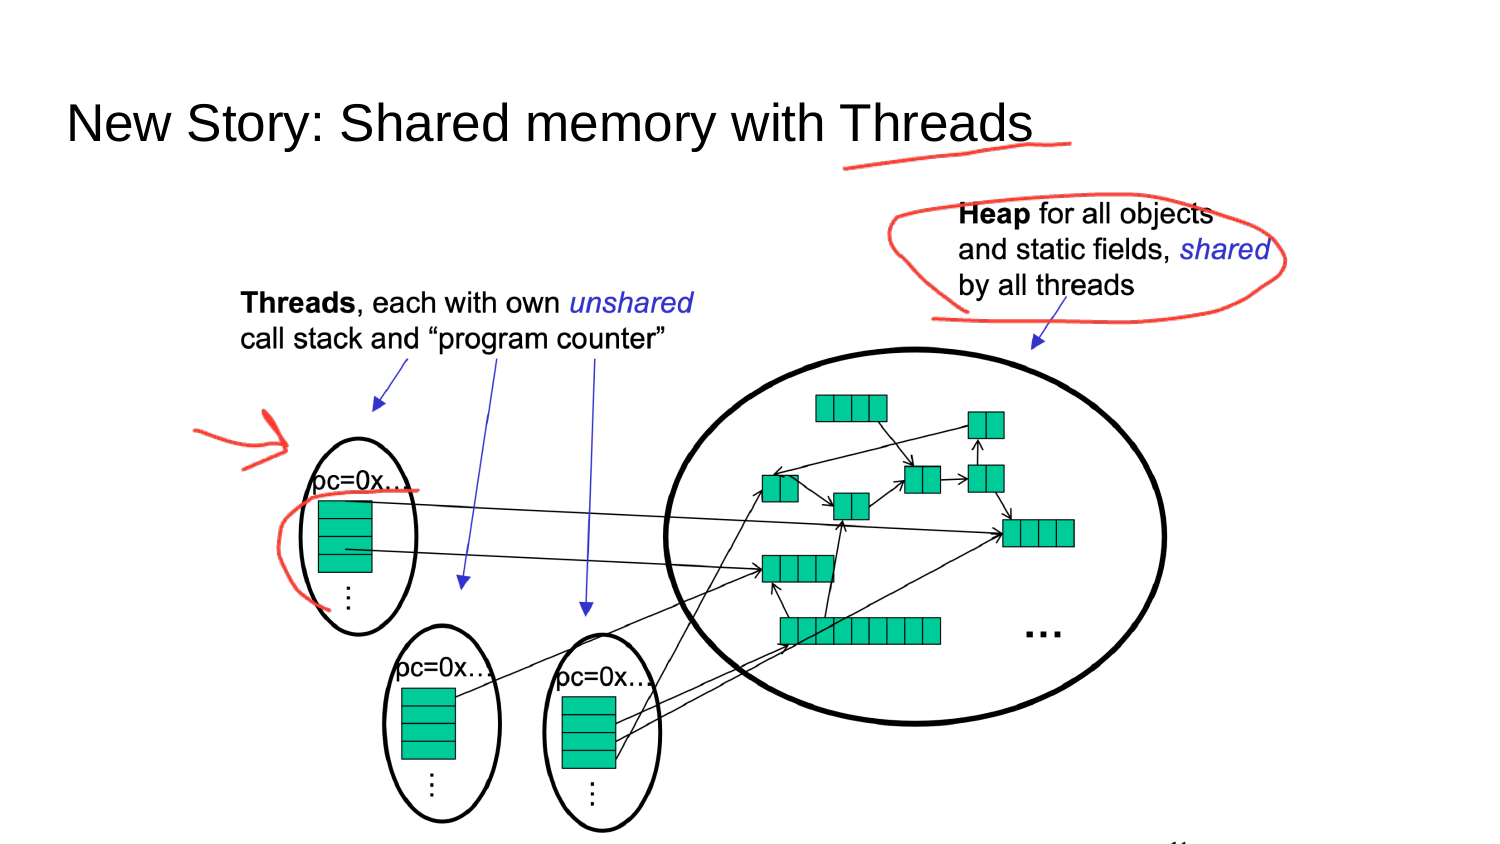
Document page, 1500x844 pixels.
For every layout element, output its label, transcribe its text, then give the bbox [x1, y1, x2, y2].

title New Story: Shared memory with Threads [51, 72, 1449, 167]
picture [191, 188, 1289, 844]
picture [840, 140, 1073, 172]
